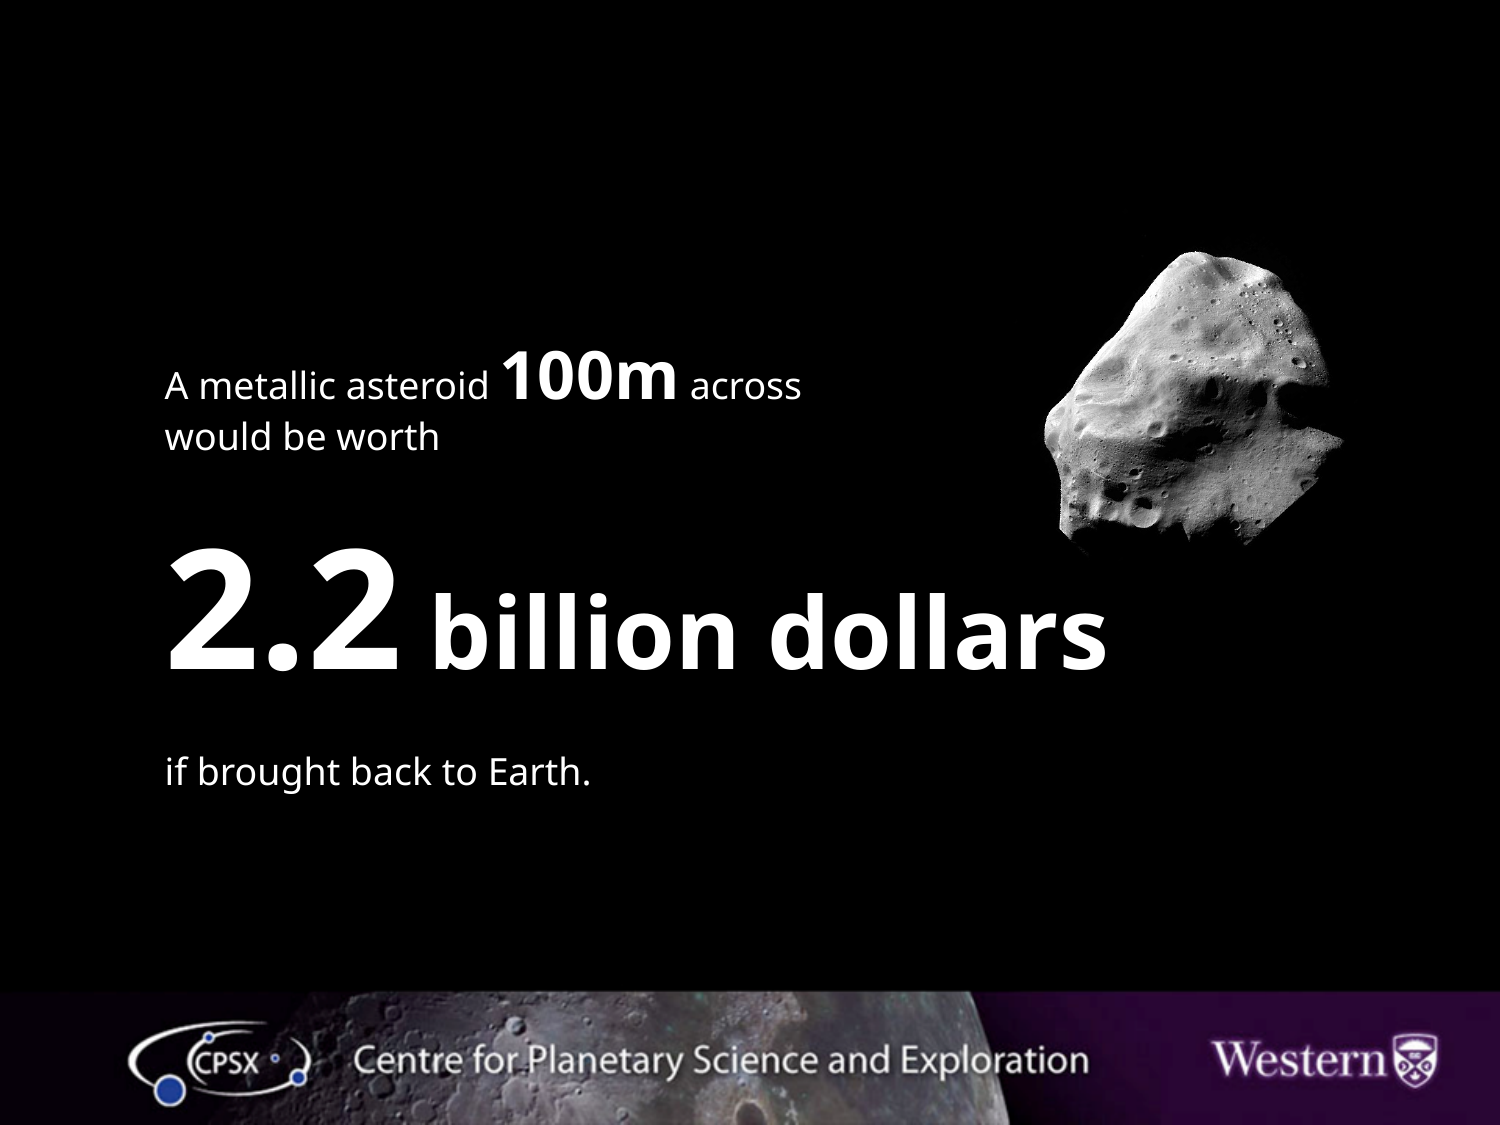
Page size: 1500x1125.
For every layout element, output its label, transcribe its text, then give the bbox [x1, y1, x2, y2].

text_box A metallic asteroid 100m across would be worth 2.2 billion dollars if brought back to Earth. [149, 235, 1089, 890]
picture [0, 0, 1500, 1125]
